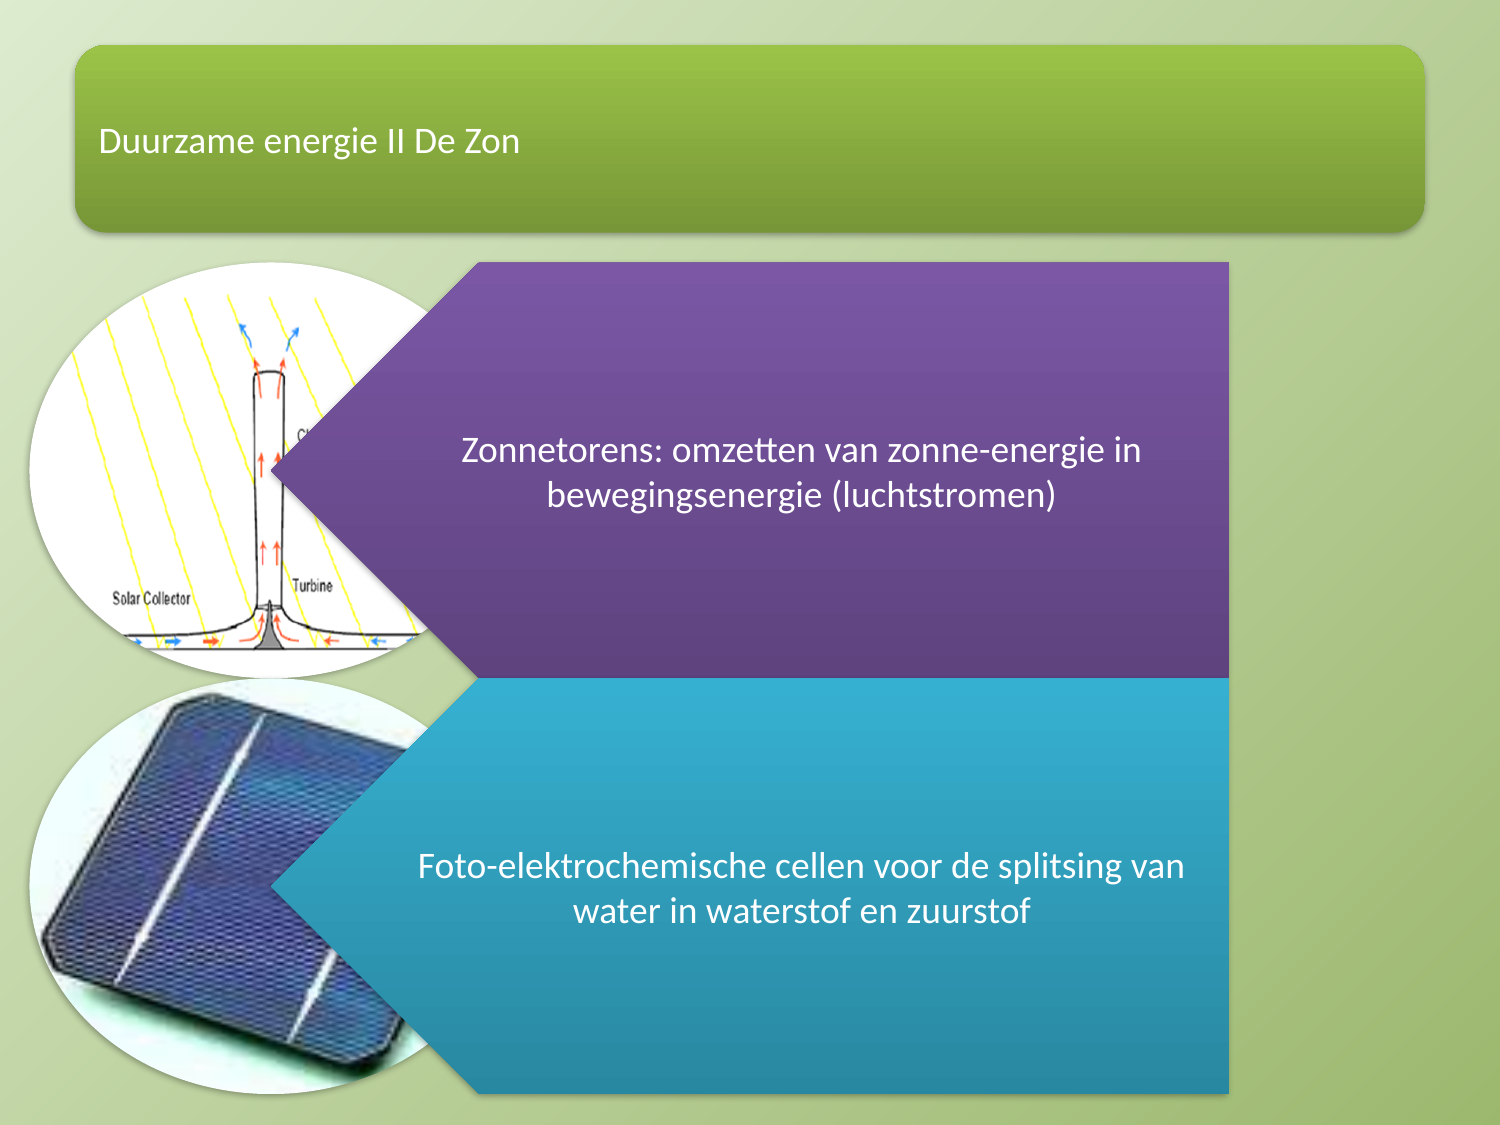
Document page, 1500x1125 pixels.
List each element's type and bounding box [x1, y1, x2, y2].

list [29, 262, 1471, 1095]
text_box [74, 44, 1426, 233]
